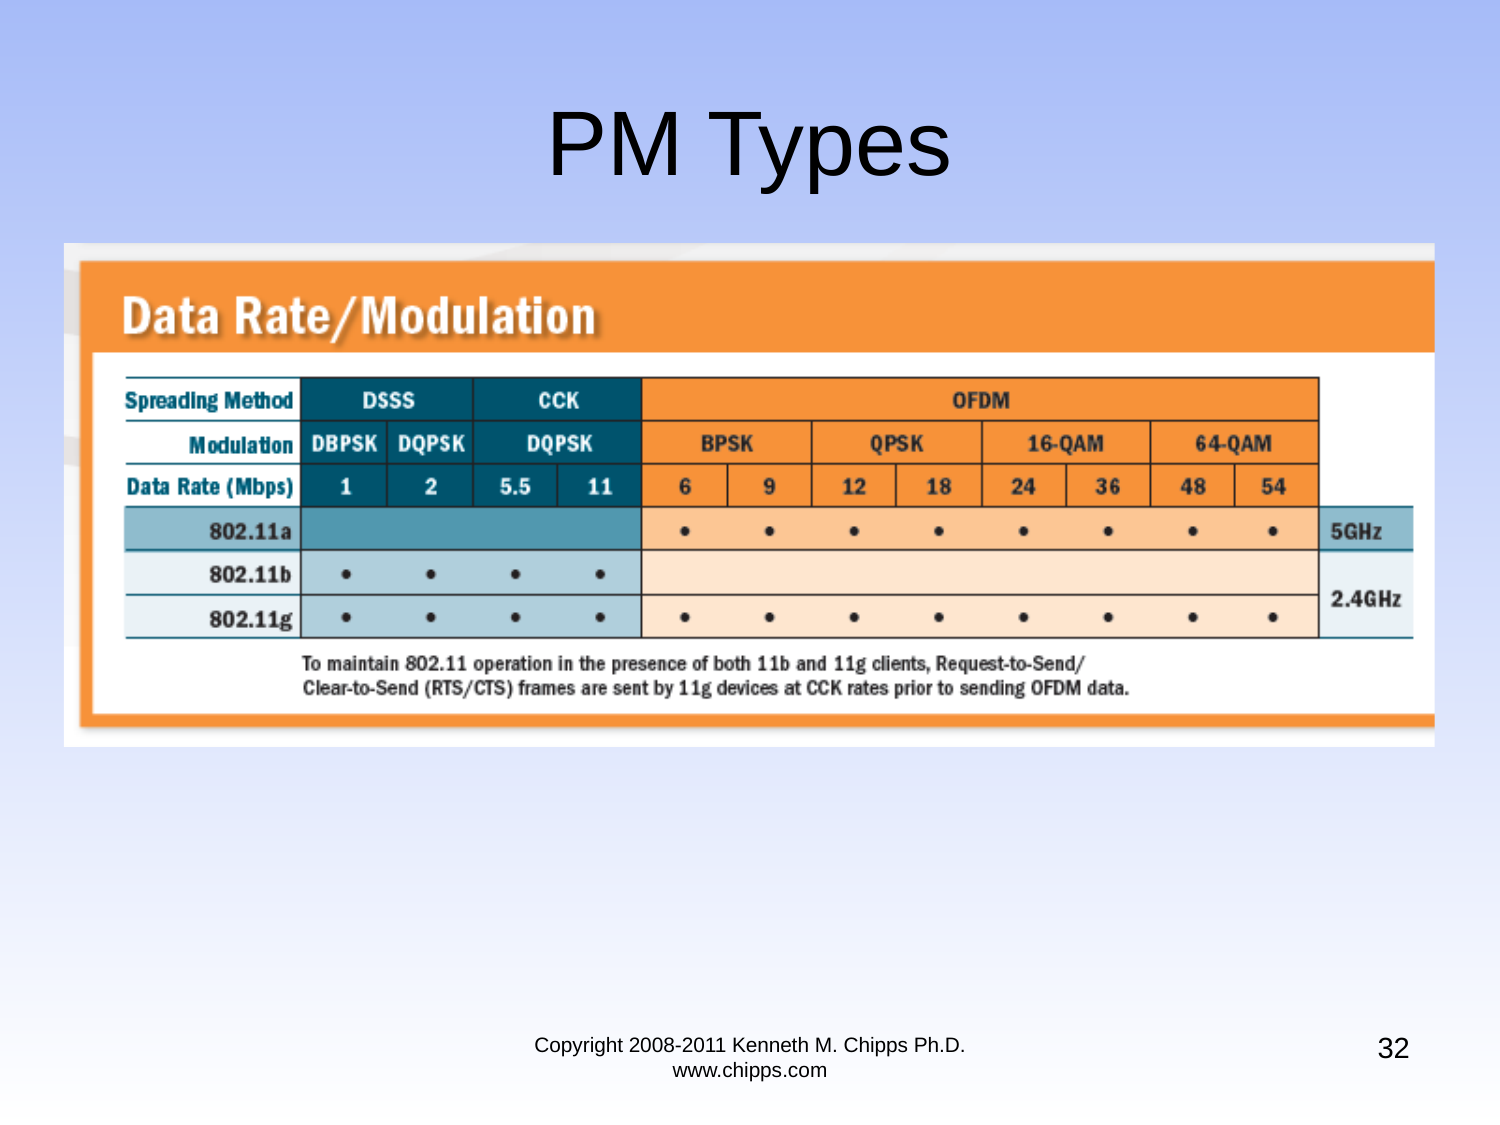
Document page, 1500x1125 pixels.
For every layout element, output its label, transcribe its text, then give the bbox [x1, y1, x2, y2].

footer Copyright 2008-2011 Kenneth M. Chipps Ph.D. www.chipps.com [449, 1024, 1051, 1103]
picture [63, 243, 1435, 747]
slide_number 32 [1074, 1021, 1426, 1101]
title PM Types [75, 45, 1425, 233]
